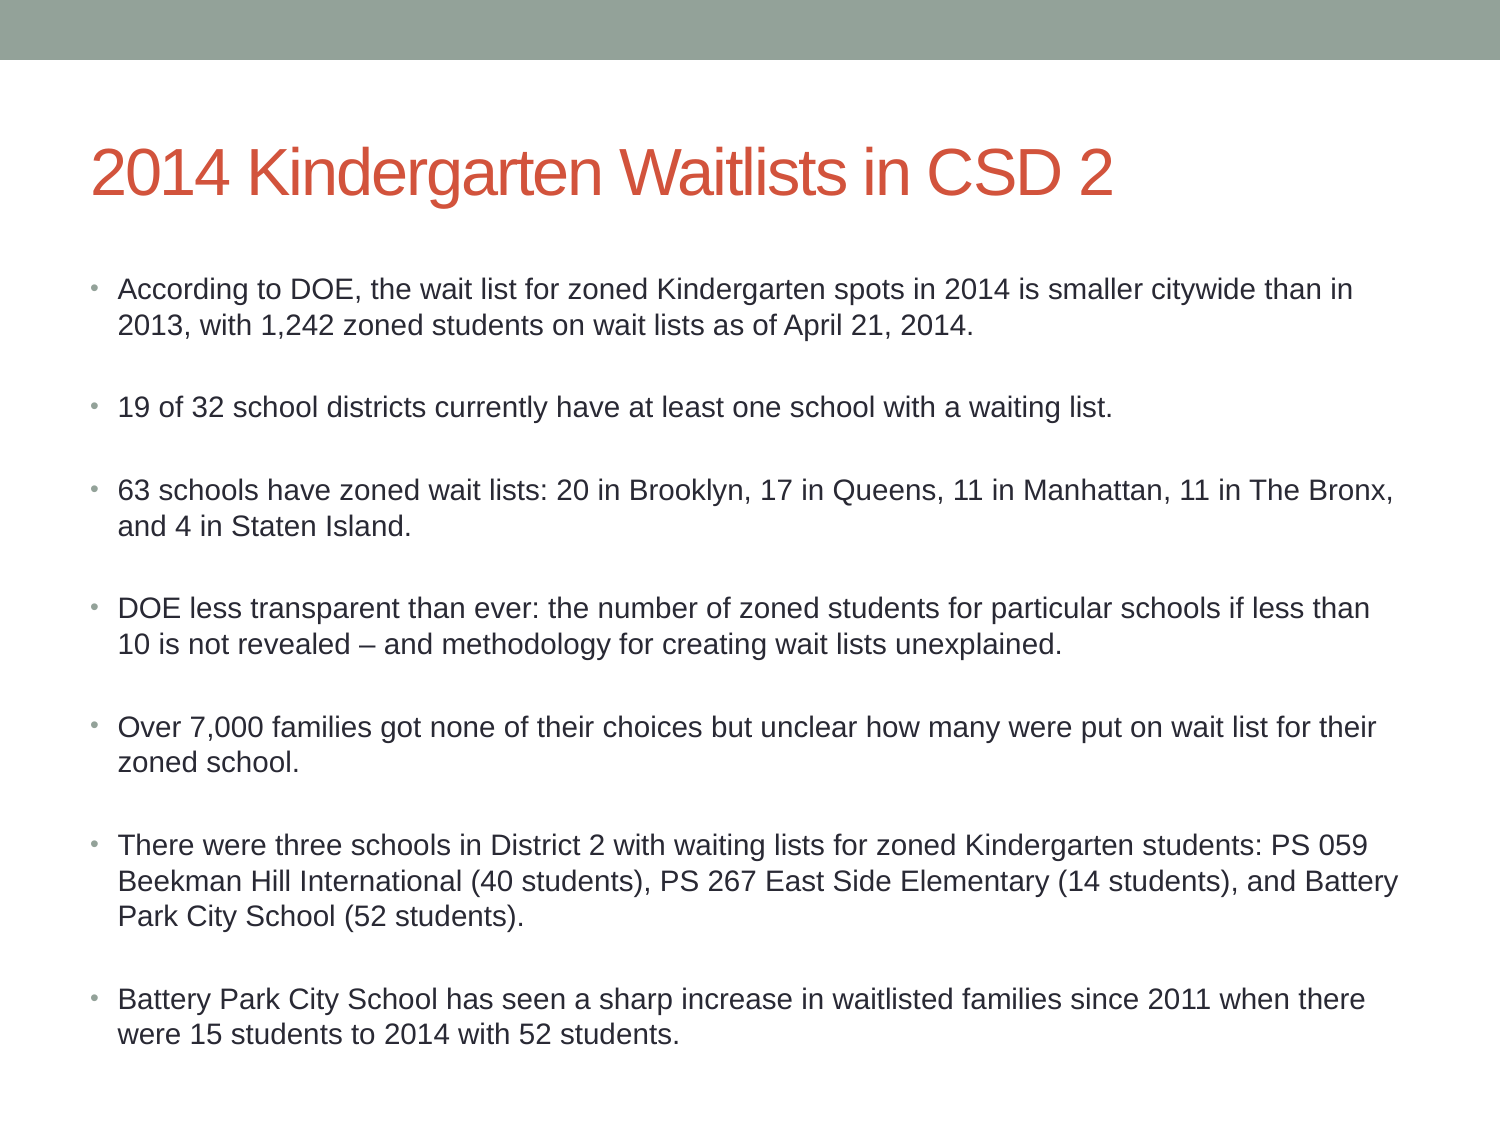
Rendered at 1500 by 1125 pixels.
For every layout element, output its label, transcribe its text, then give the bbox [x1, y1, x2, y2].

list According to DOE, the wait list for zoned Kindergarten spots in 2014 is smaller citywide than in 2013, with 1,242 zoned students on wait lists as of April 21, 2014. 19 of 32 school districts currently have at least one school with a waiting list. 63 schools have zoned wait lists: 20 in Brooklyn, 17 in Queens, 11 in Manhattan, 11 in The Bronx, and 4 in Staten Island. DOE less transparent than ever: the number of zoned students for particular schools if less than 10 is not revealed – and methodology for creating wait lists unexplained. Over 7,000 families got none of their choices but unclear how many were put on wait list for their zoned school. There were three schools in District 2 with waiting lists for zoned Kindergarten students: PS 059 Beekman Hill International (40 students), PS 267 East Side Elementary (14 students), and Battery Park City School (52 students). Battery Park City School has seen a sharp increase in waitlisted families since 2011 when there were 15 students to 2014 with 52 students. [75, 262, 1425, 1063]
title 2014 Kindergarten Waitlists in CSD 2 [75, 87, 1425, 250]
